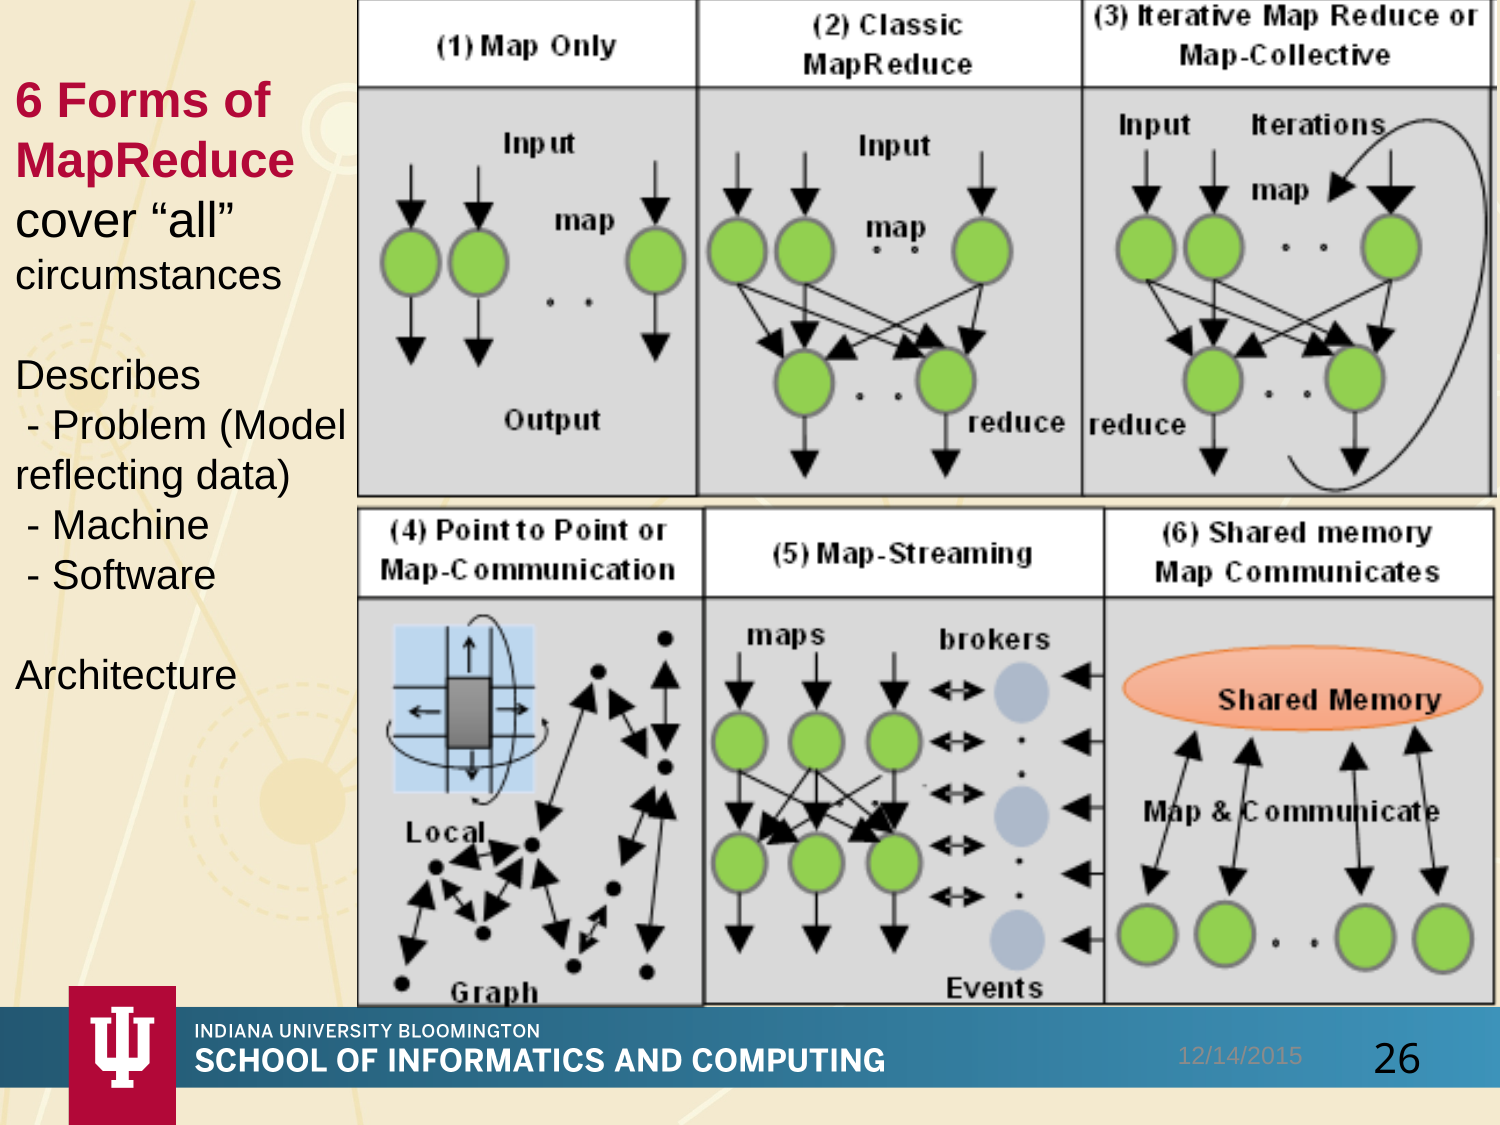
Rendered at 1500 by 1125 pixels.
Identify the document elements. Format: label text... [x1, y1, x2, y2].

picture [0, 0, 1500, 1125]
title 6 Forms of MapReduce cover “all” circumstances Describes - Problem (Model reflecting data) - Machine - Software Architecture [0, 93, 351, 672]
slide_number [1162, 1035, 1500, 1085]
